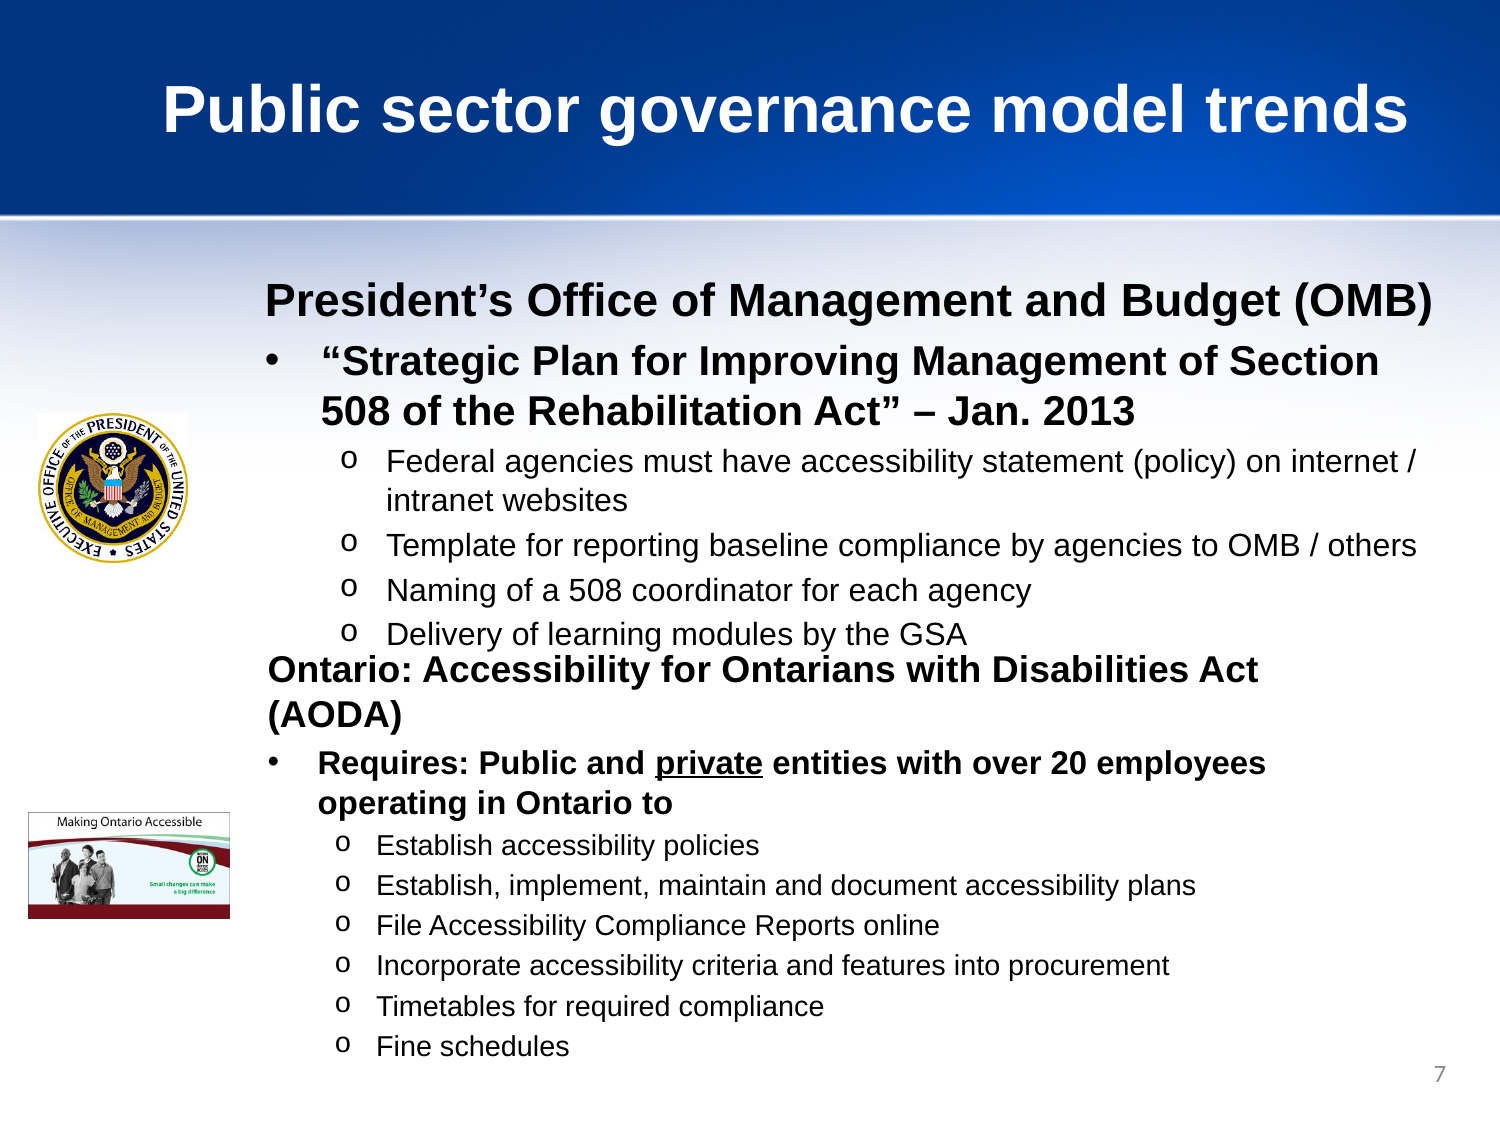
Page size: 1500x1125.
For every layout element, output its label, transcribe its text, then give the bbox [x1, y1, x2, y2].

title Public sector governance model trends [37, 12, 1425, 200]
list Ontario: Accessibility for Ontarians with Disabilities Act (AODA) Requires: Public and private entities with over 20 employees operating in Ontario to Establish accessibility policies Establish, implement, maintain and document accessibility plans File Accessibility Compliance Reports online Incorporate accessibility criteria and features into procurement Timetables for required compliance Fine schedules [252, 637, 1400, 1075]
picture [0, 0, 1500, 1125]
slide_number 7 [1111, 1042, 1462, 1103]
list President’s Office of Management and Budget (OMB) “Strategic Plan for Improving Management of Section 508 of the Rehabilitation Act” – Jan. 2013 Federal agencies must have accessibility statement (policy) on internet / intranet websites Template for reporting baseline compliance by agencies to OMB / others Naming of a 508 coordinator for each agency Delivery of learning modules by the GSA [249, 262, 1462, 666]
